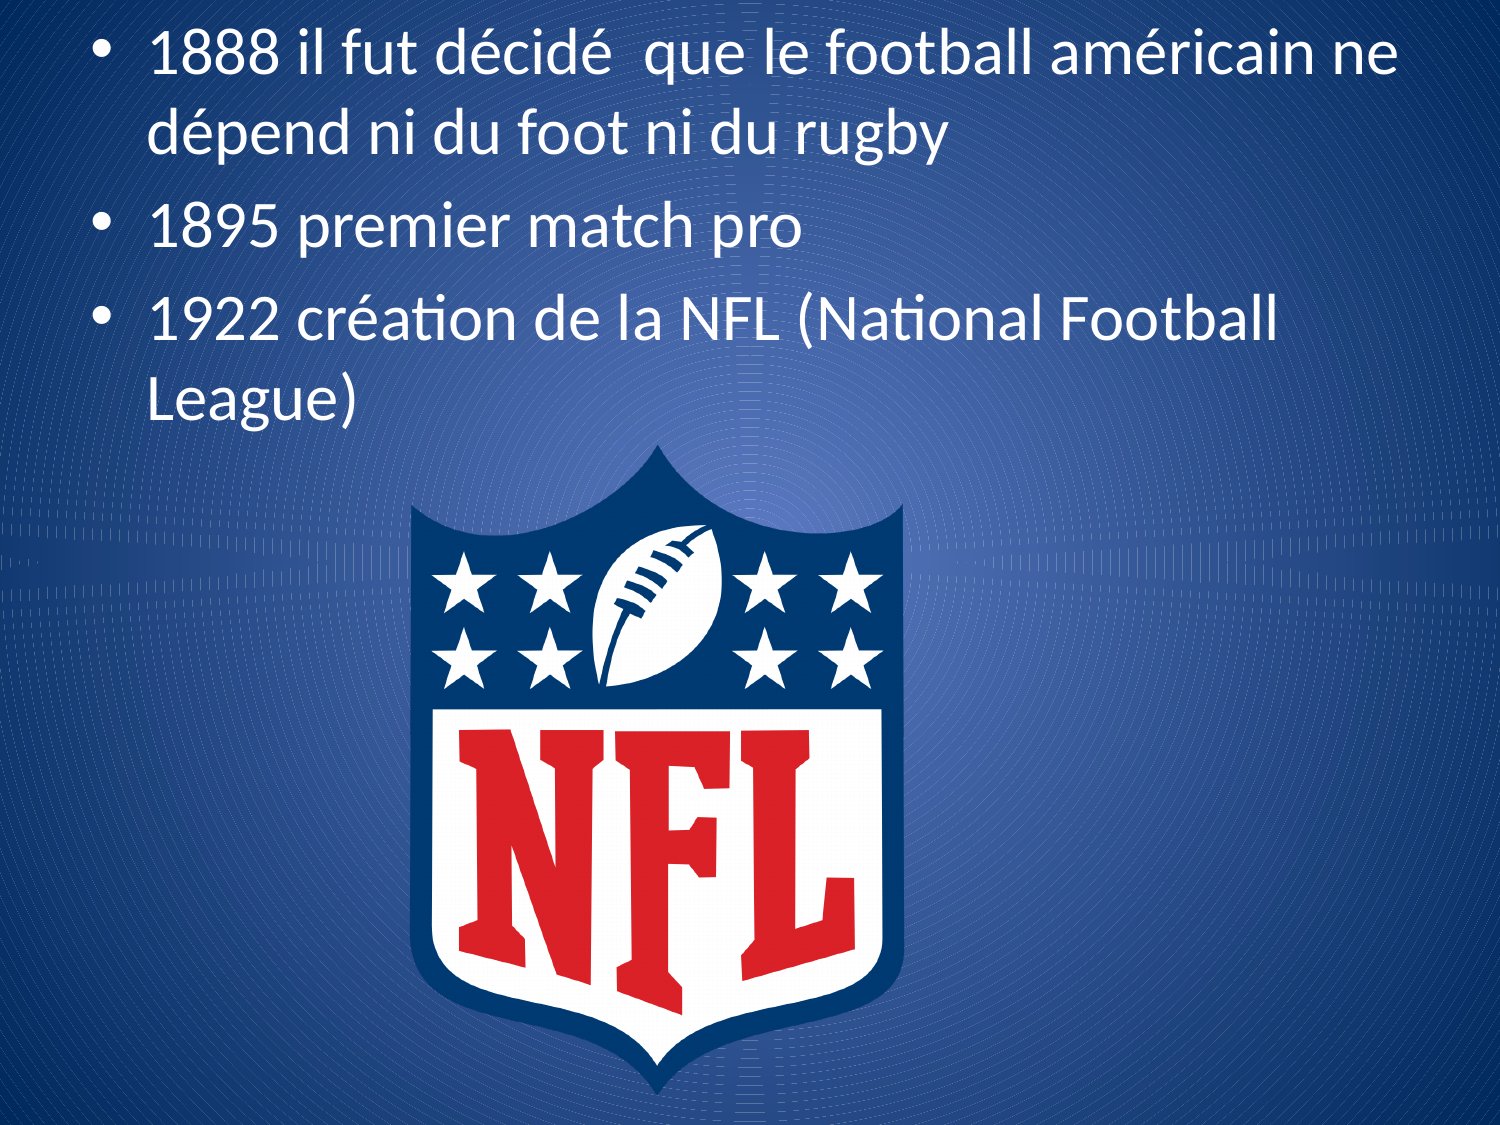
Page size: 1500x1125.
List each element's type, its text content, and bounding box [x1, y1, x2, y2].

list 1888 il fut décidé que le football américain ne dépend ni du foot ni du rugby 1895 premier match pro 1922 création de la NFL (National Football League) [75, 0, 1425, 1005]
picture [387, 414, 928, 1125]
